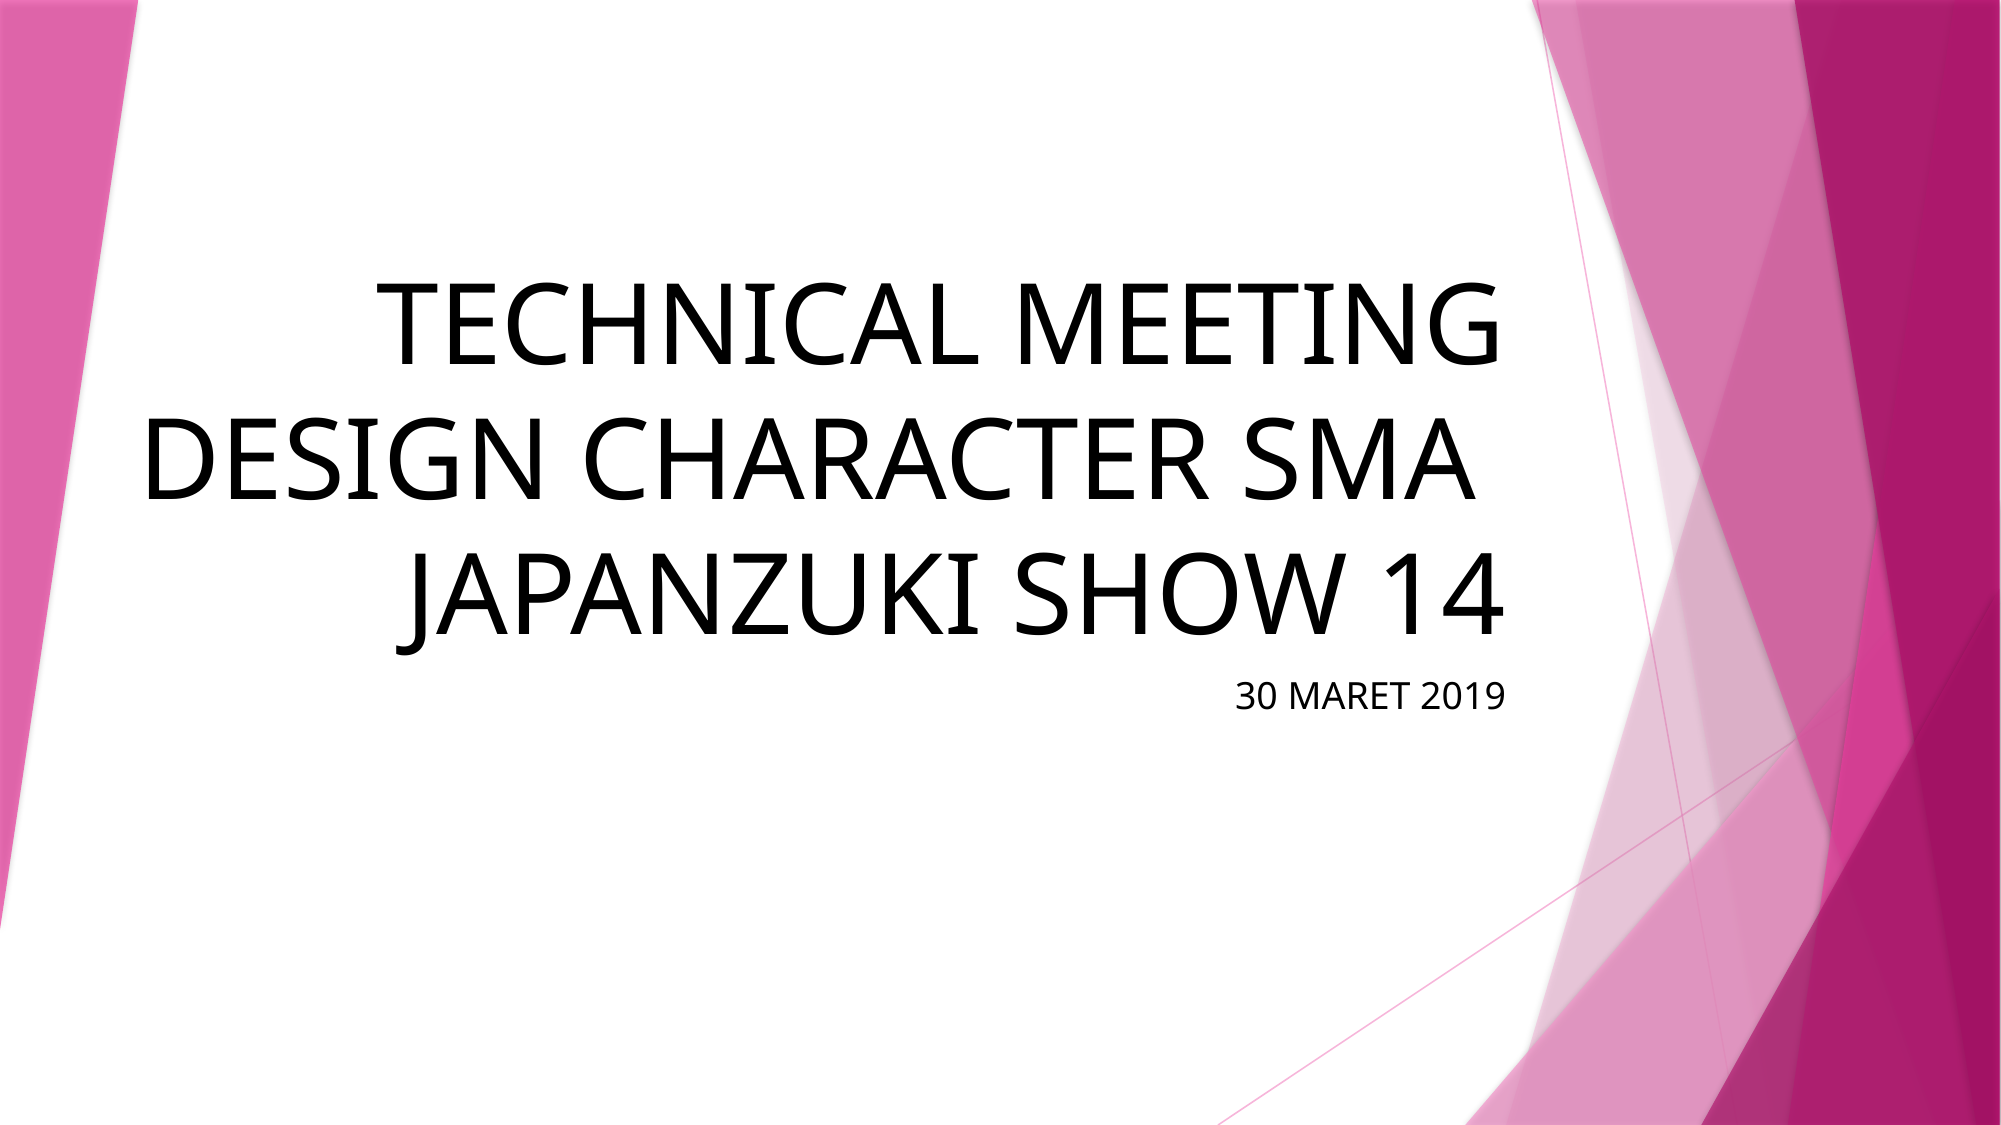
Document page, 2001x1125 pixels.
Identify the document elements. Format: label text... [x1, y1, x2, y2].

title TECHNICAL MEETING DESIGN CHARACTER SMA JAPANZUKI SHOW 14 [105, 101, 1522, 665]
subtitle 30 MARET 2019 [152, 664, 1522, 845]
